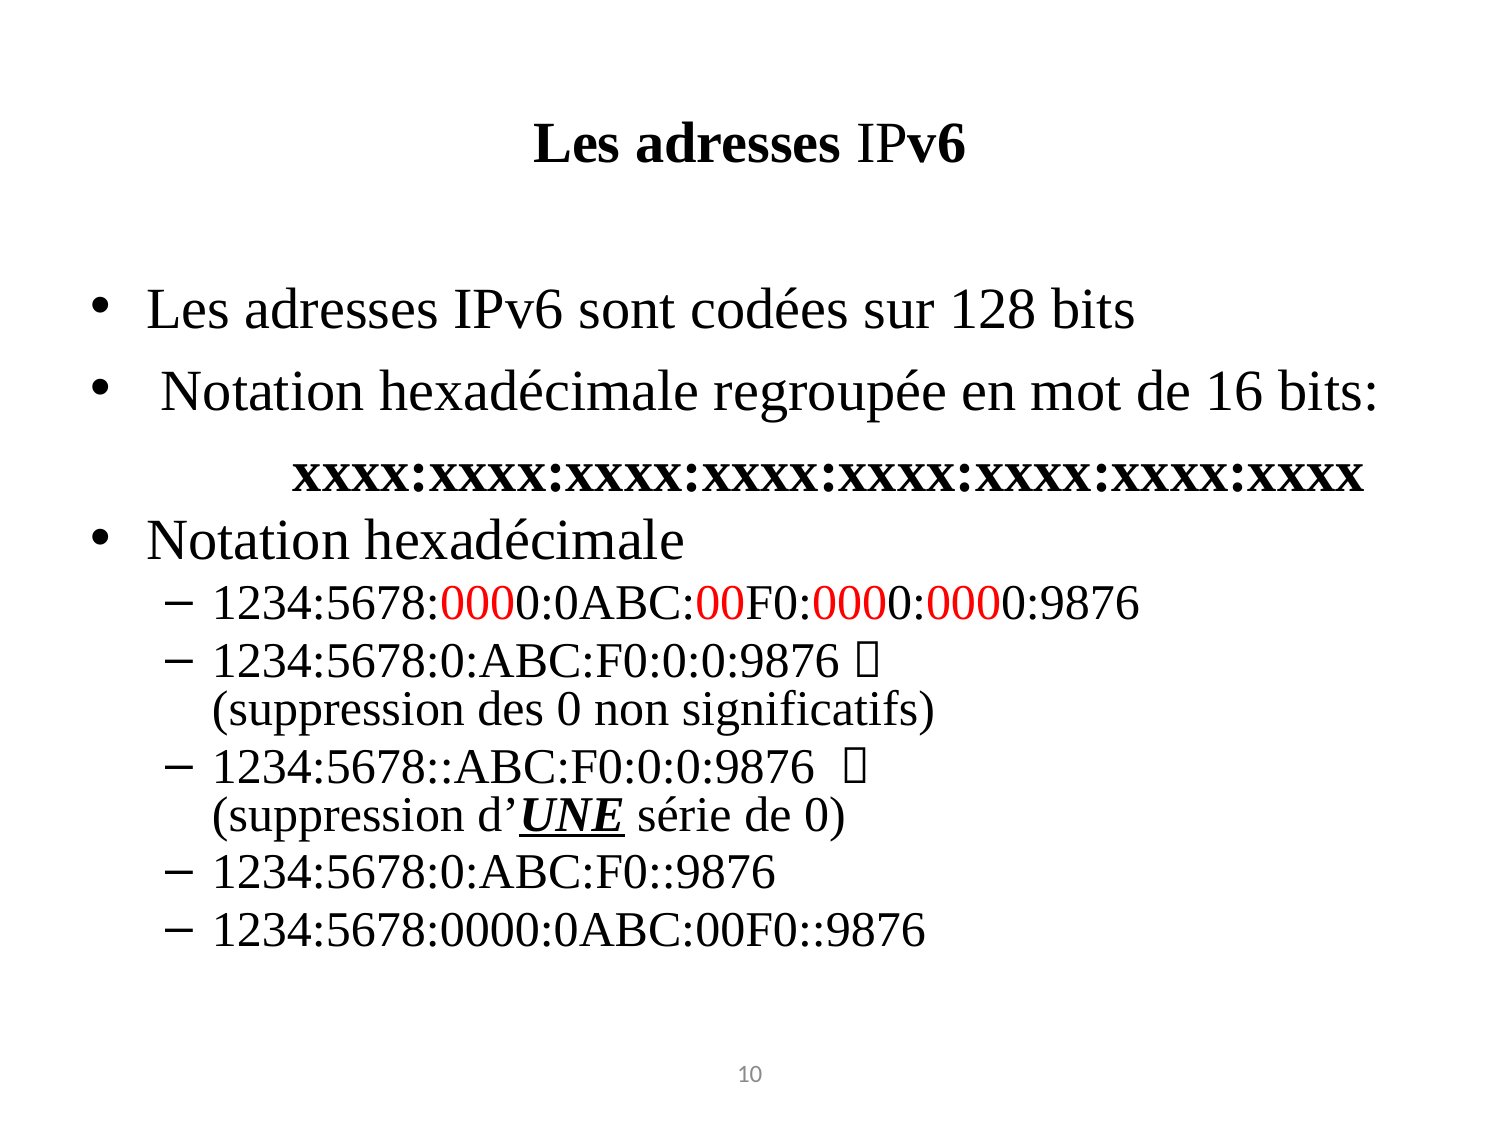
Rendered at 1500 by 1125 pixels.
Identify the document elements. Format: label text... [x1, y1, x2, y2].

slide_number 10 [512, 1042, 988, 1103]
list Les adresses IPv6 sont codées sur 128 bits Notation hexadécimale regroupée en mot de 16 bits: xxxx:xxxx:xxxx:xxxx:xxxx:xxxx:xxxx:xxxx Notation hexadécimale 1234:5678:0000:0ABC:00F0:0000:0000:9876 1234:5678:0:ABC:F0:0:0:9876  (suppression des 0 non significatifs) 1234:5678::ABC:F0:0:0:9876  (suppression d’UNE série de 0) 1234:5678:0:ABC:F0::9876 1234:5678:0000:0ABC:00F0::9876 [74, 262, 1426, 1006]
title Les adresses IPv6 [74, 44, 1426, 233]
